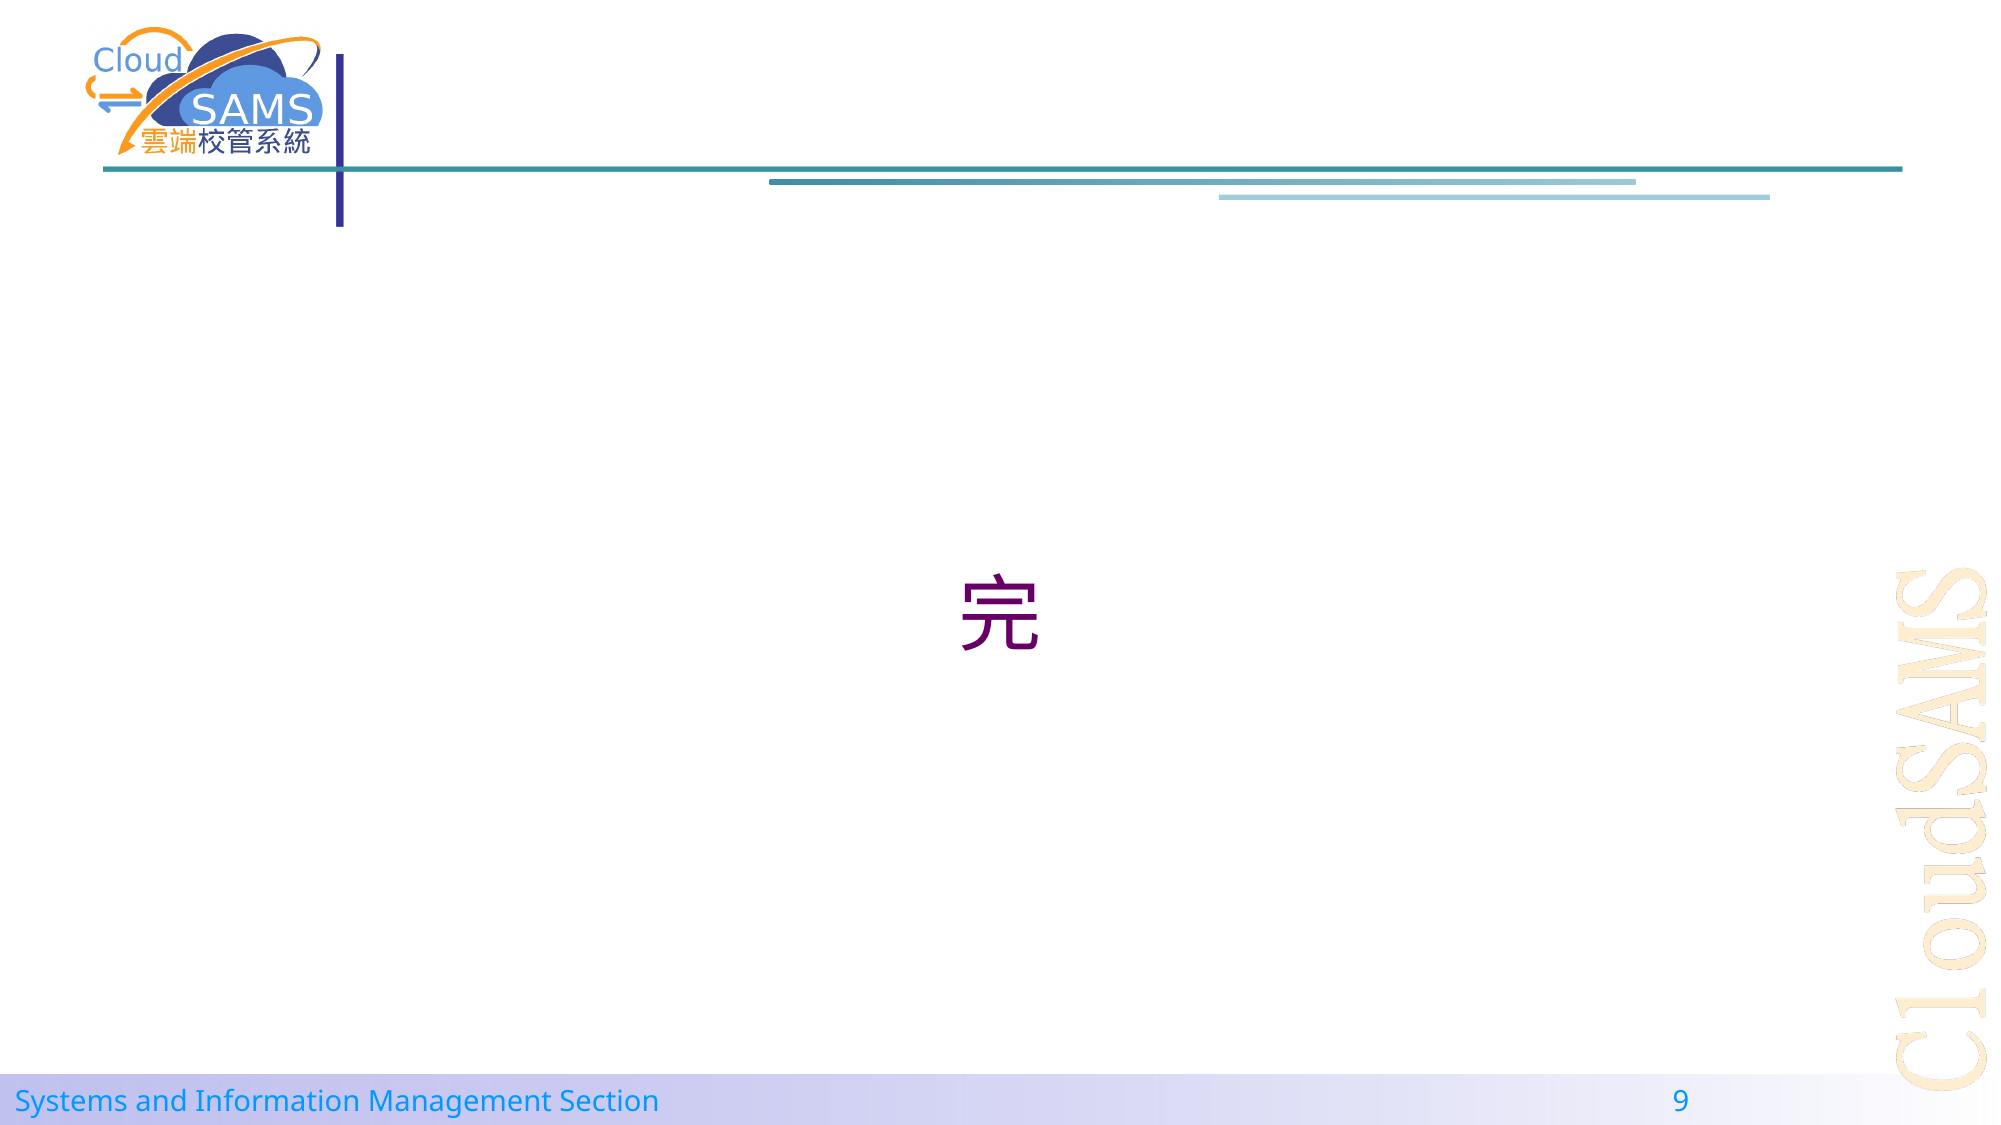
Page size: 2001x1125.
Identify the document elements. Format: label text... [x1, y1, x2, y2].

list 完 [99, 220, 1900, 998]
picture [79, 13, 327, 156]
picture [1830, 495, 2001, 1125]
